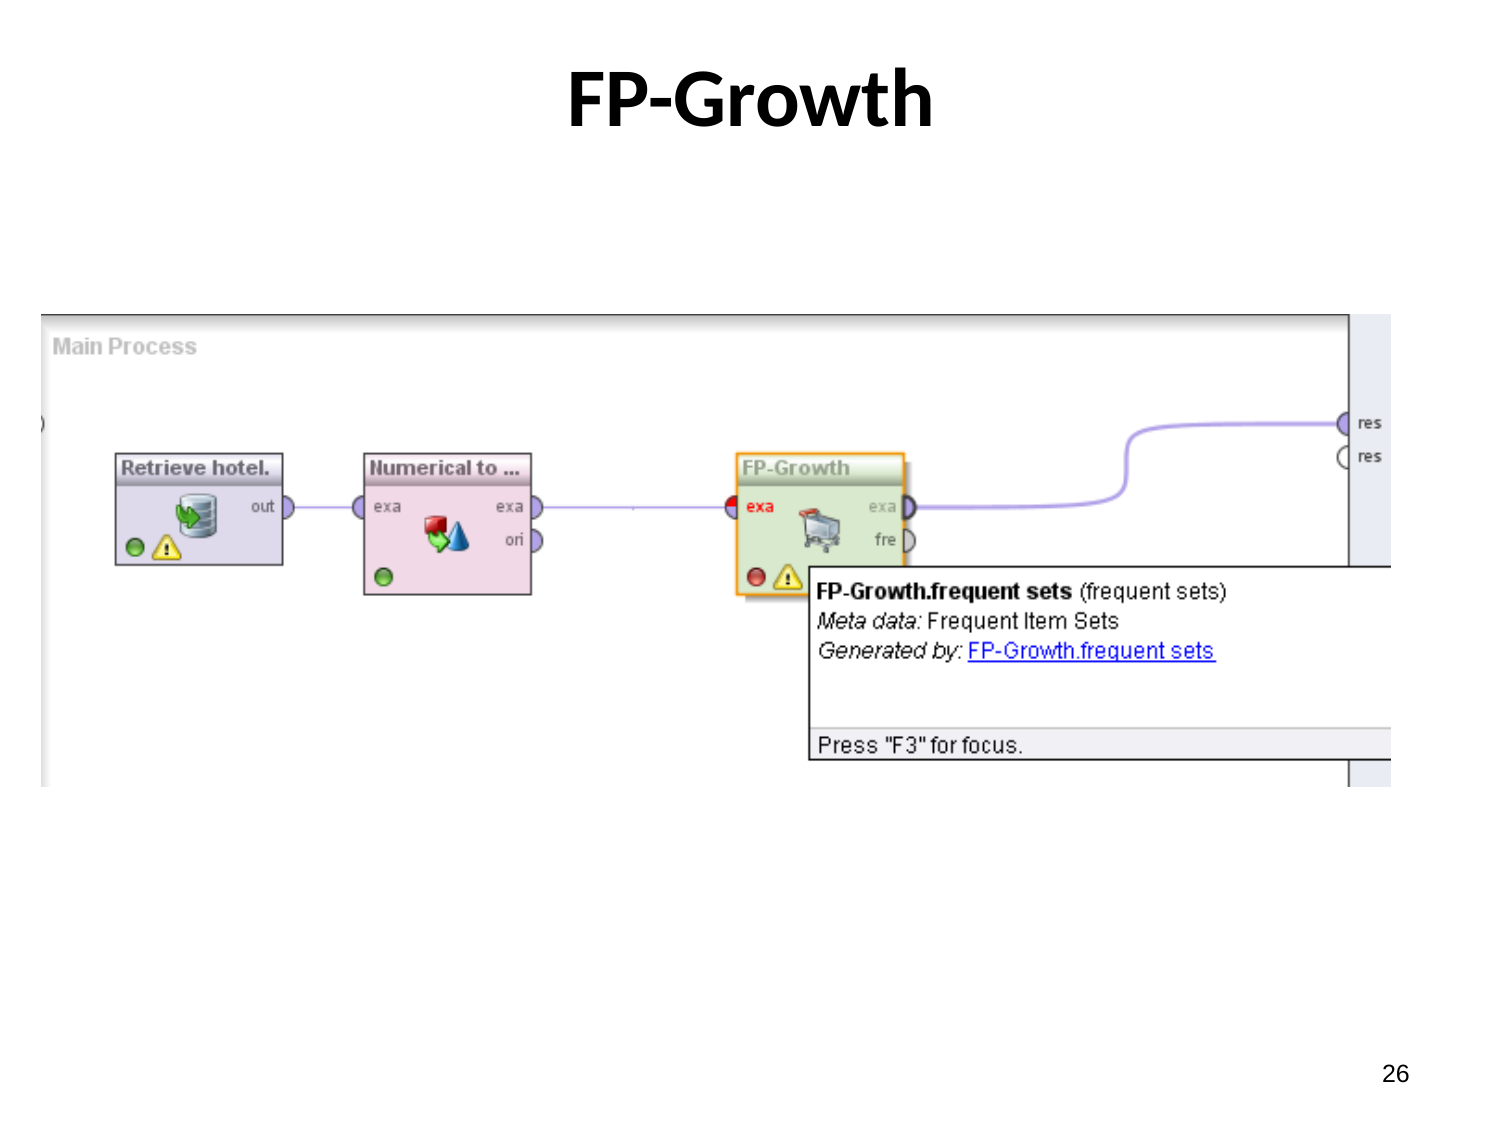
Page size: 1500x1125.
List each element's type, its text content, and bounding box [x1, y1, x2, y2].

title FP-Growth [76, 19, 1427, 168]
slide_number 25 [1074, 1042, 1425, 1103]
picture [41, 314, 1391, 788]
